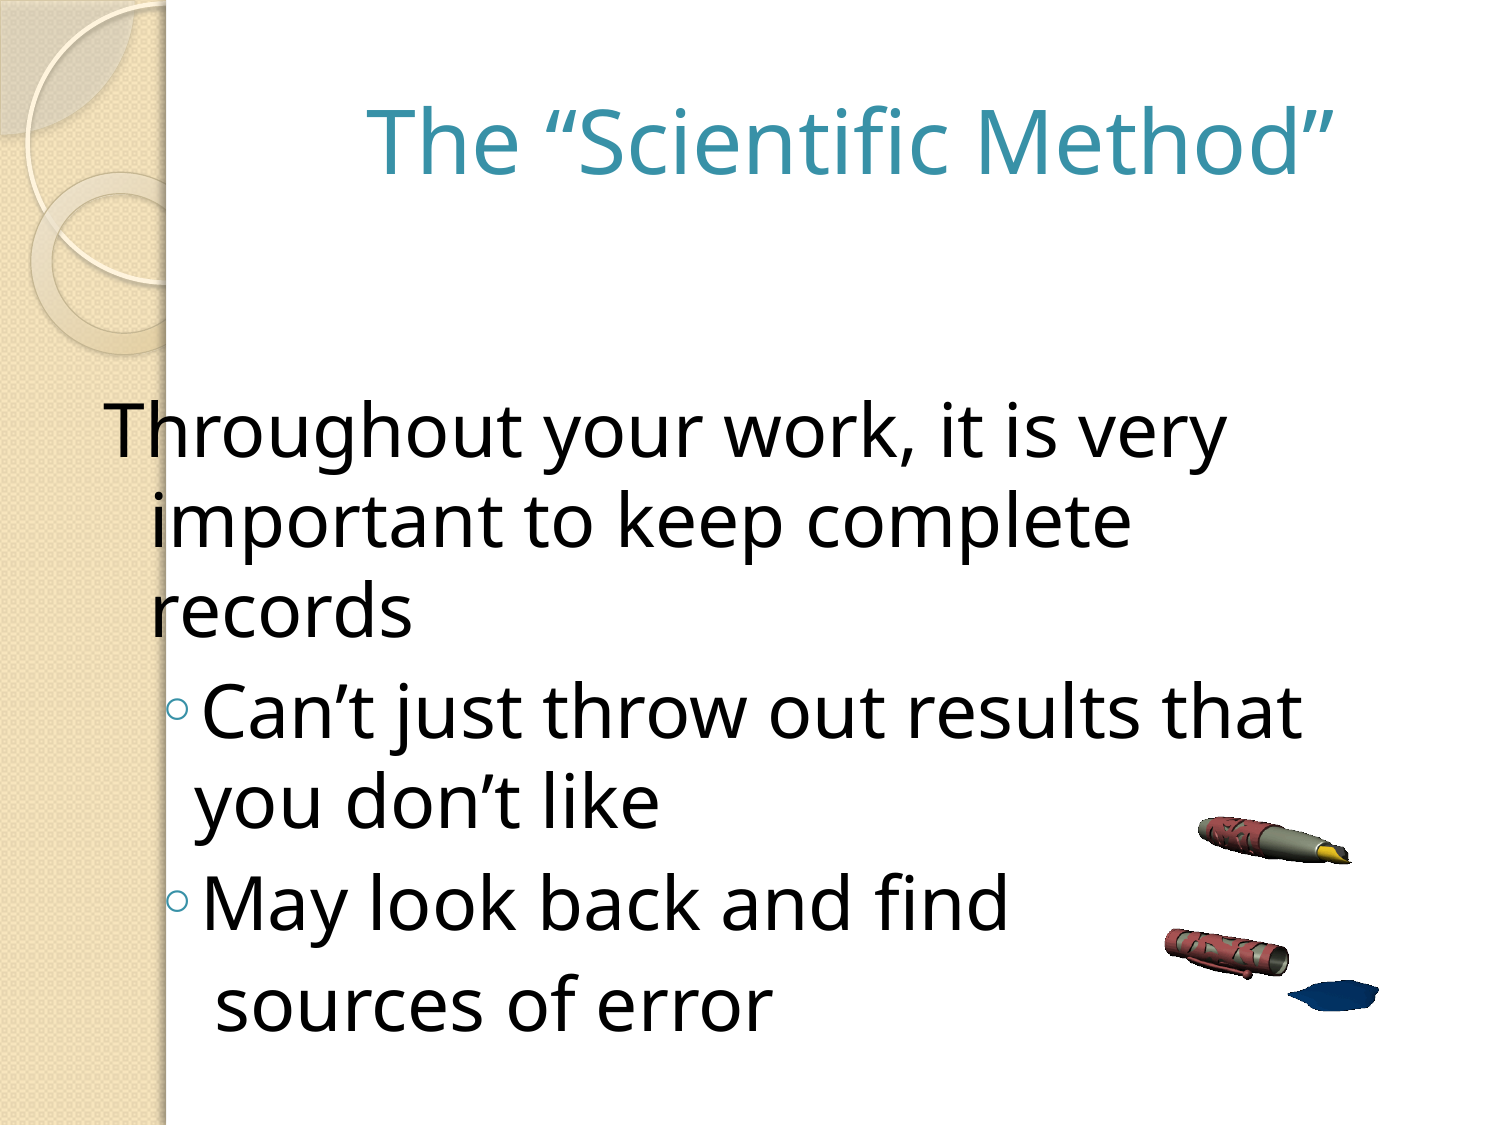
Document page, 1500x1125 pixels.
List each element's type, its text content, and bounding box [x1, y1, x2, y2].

title The “Scientific Method” [235, 45, 1466, 233]
picture [1149, 812, 1391, 1017]
list Throughout your work, it is very important to keep complete records Can’t just throw out results that you don’t like May look back and find sources of error [75, 375, 1425, 1075]
